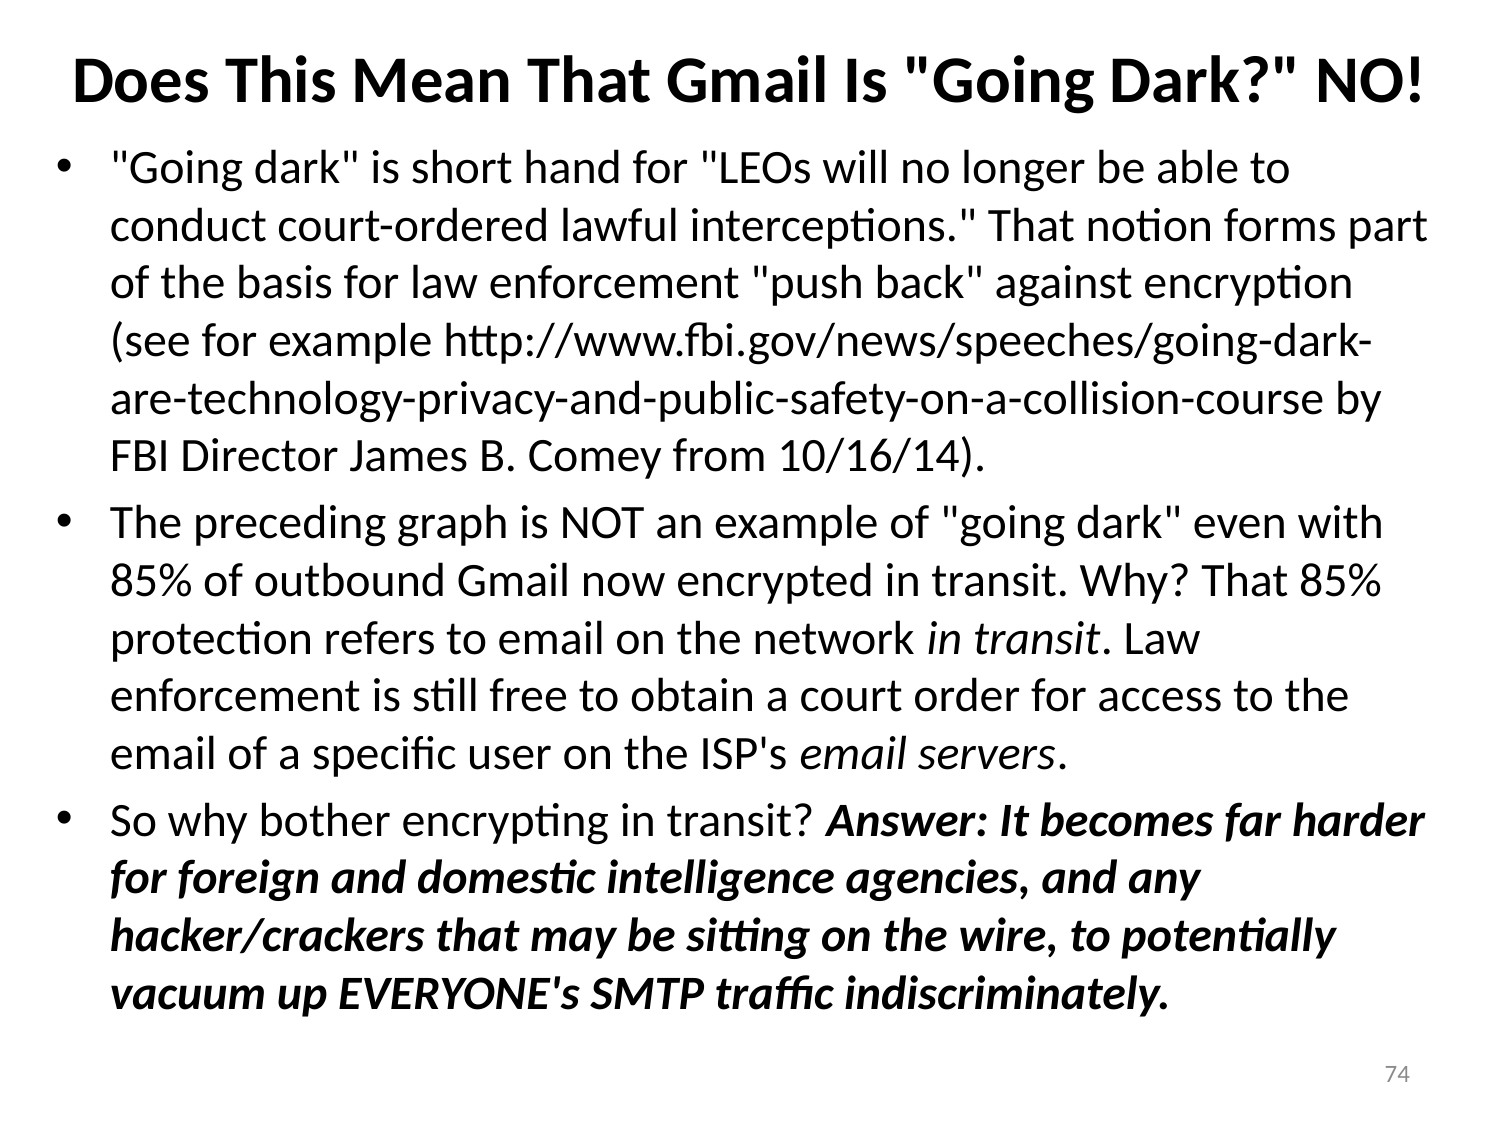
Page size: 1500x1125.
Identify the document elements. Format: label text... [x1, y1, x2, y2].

slide_number 74 [1074, 1042, 1425, 1103]
title Does This Mean That Gmail Is "Going Dark?" NO! [0, 22, 1500, 129]
list "Going dark" is short hand for "LEOs will no longer be able to conduct court-ordered lawful interceptions." That notion forms part of the basis for law enforcement "push back" against encryption (see for example http://www.fbi.gov/news/speeches/going-dark-are-technology-privacy-and-public-safety-on-a-collision-course by FBI Director James B. Comey from 10/16/14). The preceding graph is NOT an example of "going dark" even with 85% of outbound Gmail now encrypted in transit. Why? That 85% protection refers to email on the network in transit. Law enforcement is still free to obtain a court order for access to the email of a specific user on the ISP's email servers. So why bother encrypting in transit? Answer: It becomes far harder for foreign and domestic intelligence agencies, and any hacker/crackers that may be sitting on the wire, to potentially vacuum up EVERYONE's SMTP traffic indiscriminately. [40, 128, 1459, 1085]
